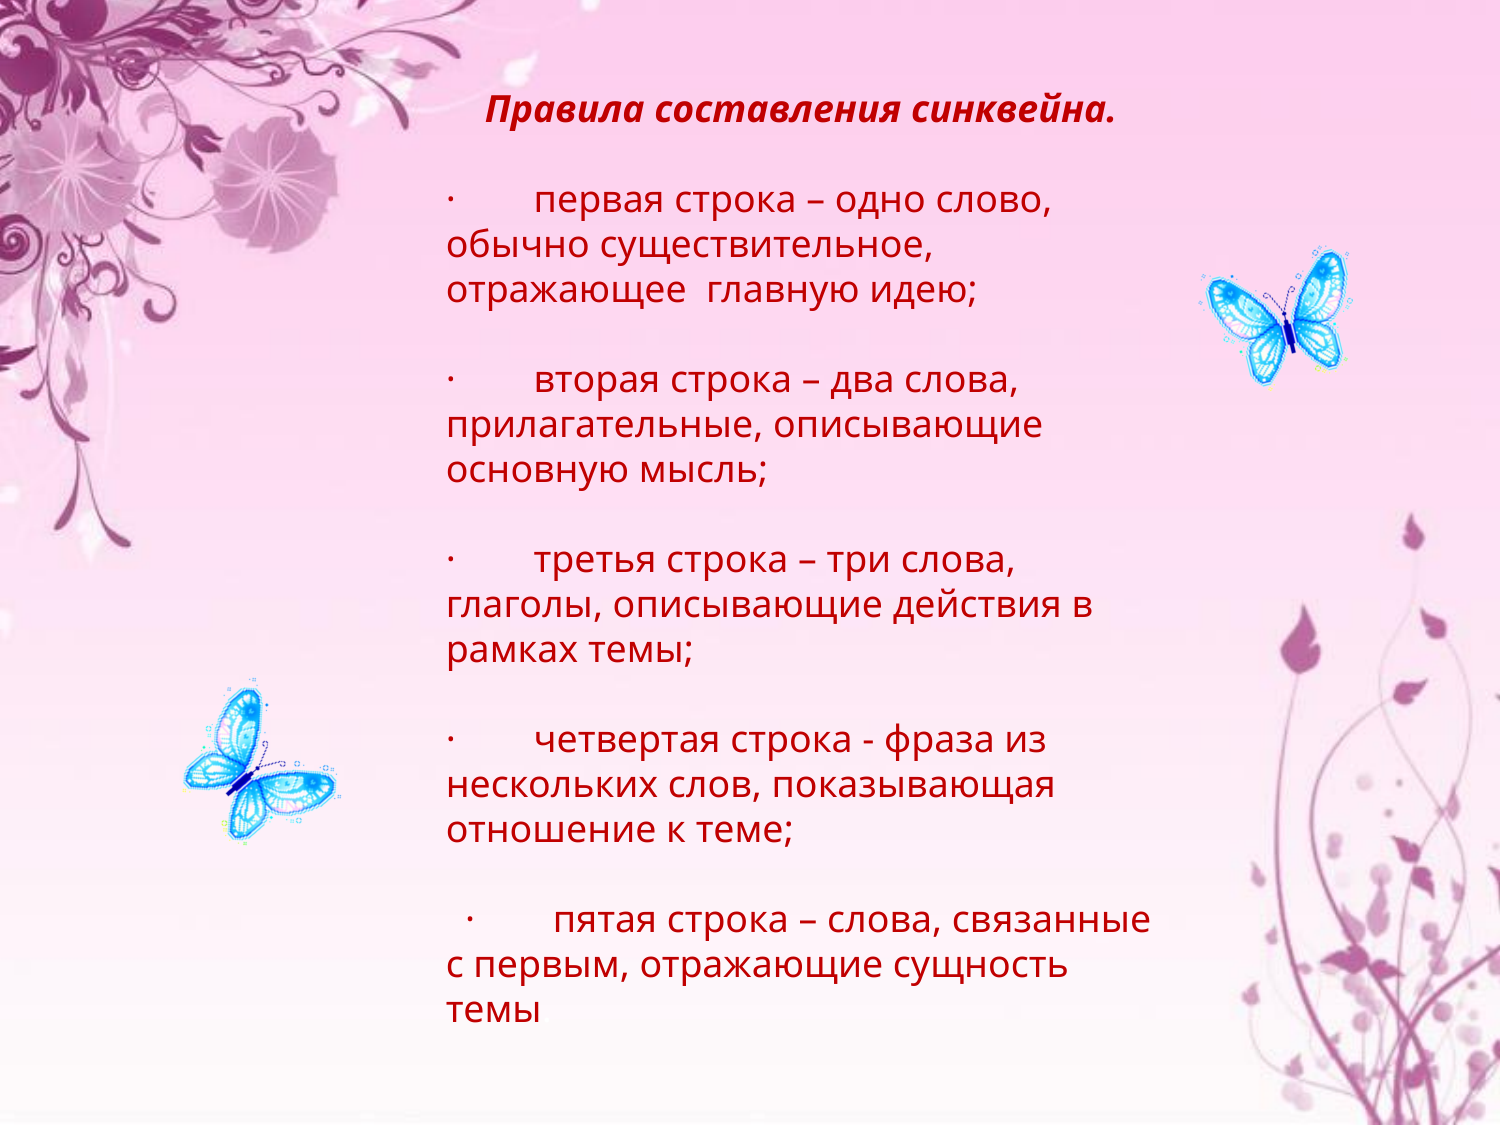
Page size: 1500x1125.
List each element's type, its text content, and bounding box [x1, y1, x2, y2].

text_box Правила составления синквейна. · первая строка – одно слово, обычно существительное, отражающее главную идею; · вторая строка – два слова, прилагательные, описывающие основную мысль; · третья строка – три слова, глаголы, описывающие действия в рамках темы; · четвертая строка - фраза из нескольких слов, показывающая отношение к теме; · пятая строка – слова, связанные с первым, отражающие сущность темы. [430, 78, 1181, 1038]
picture [0, 0, 1500, 1125]
